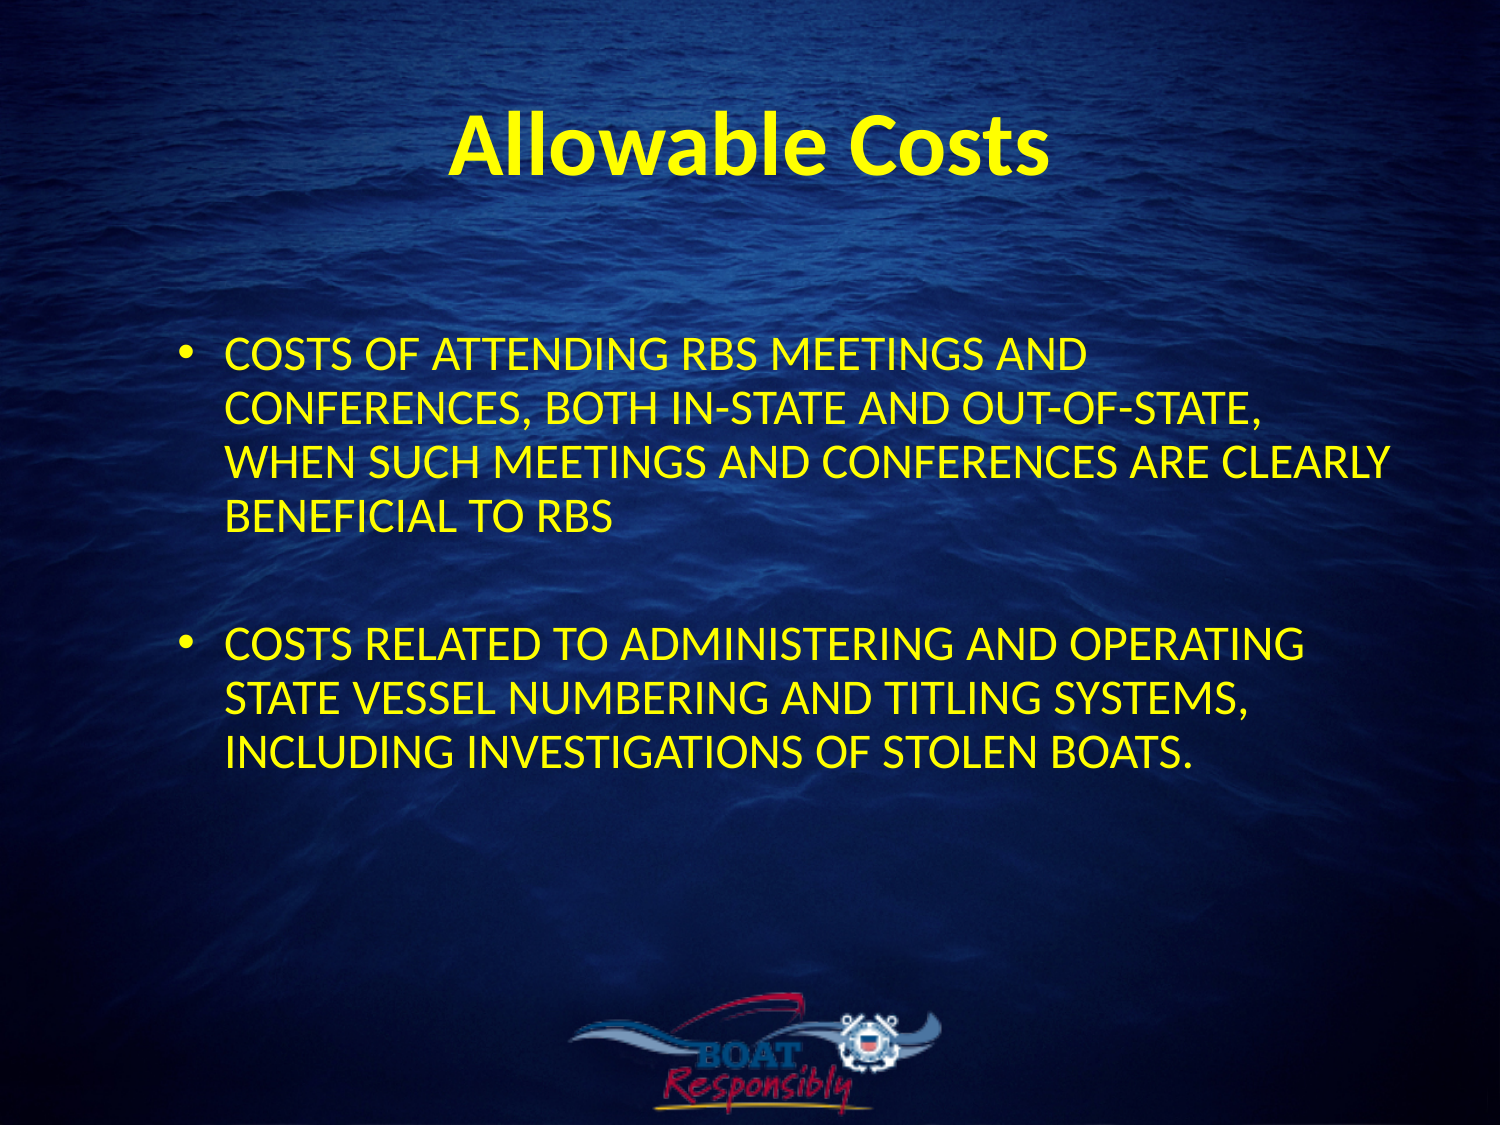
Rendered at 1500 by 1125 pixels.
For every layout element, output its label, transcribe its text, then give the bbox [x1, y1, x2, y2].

text_box COSTS OF ATTENDING RBS MEETINGS AND CONFERENCES, BOTH IN-STATE AND OUT-OF-STATE, WHEN SUCH MEETINGS AND CONFERENCES ARE CLEARLY BENEFICIAL TO RBS COSTS RELATED TO ADMINISTERING AND OPERATING STATE VESSEL NUMBERING AND TITLING SYSTEMS, INCLUDING INVESTIGATIONS OF STOLEN BOATS. [87, 249, 1413, 1025]
picture [0, 0, 1500, 1125]
title Allowable Costs [74, 44, 1426, 233]
